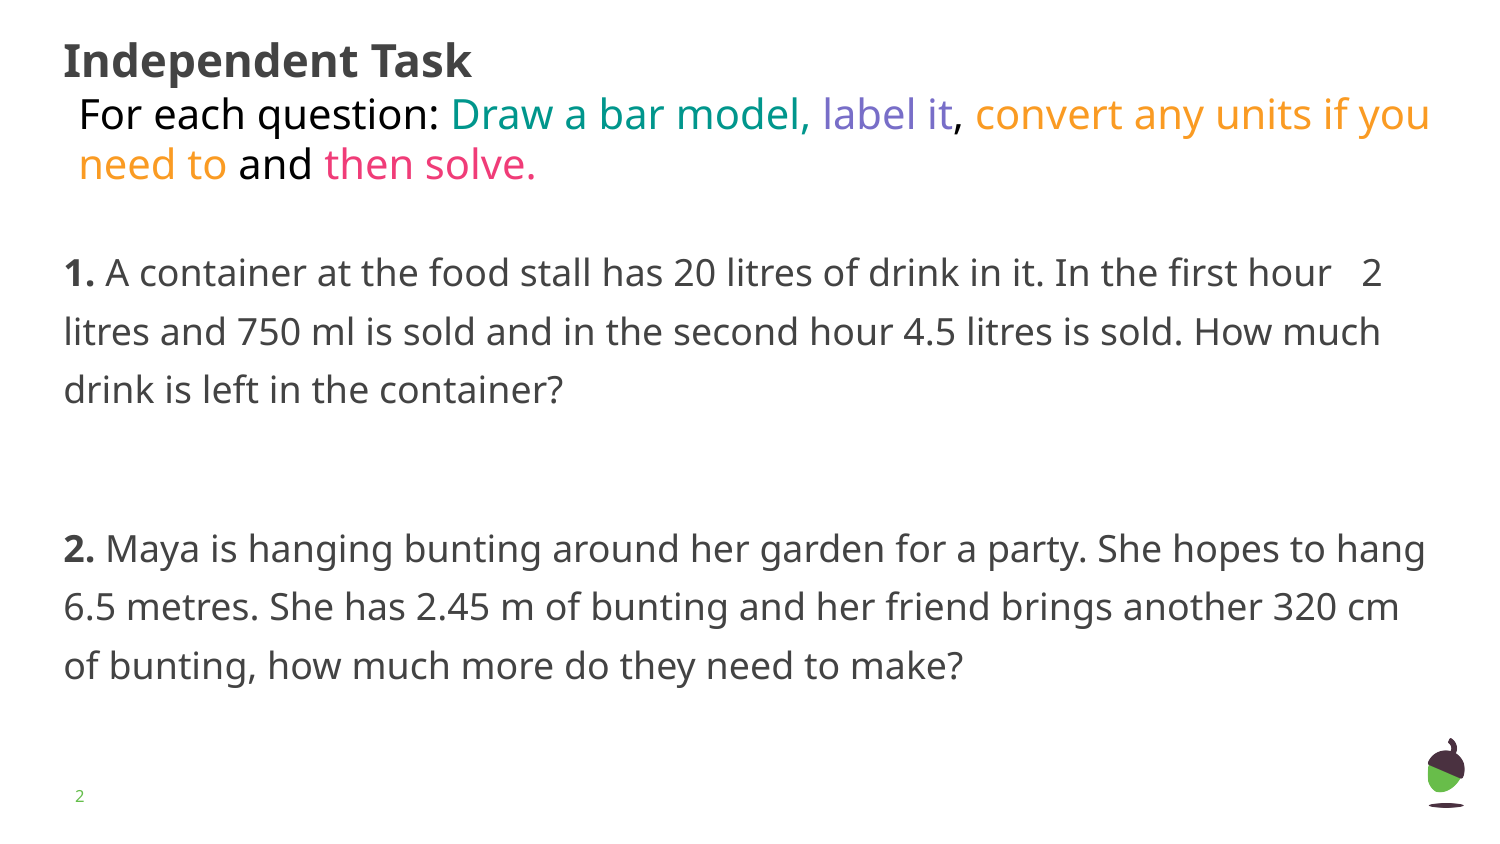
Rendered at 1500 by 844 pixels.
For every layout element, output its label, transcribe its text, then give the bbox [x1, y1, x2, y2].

text_box For each question: Draw a bar model, label it, convert any units if you need to and then solve. [63, 72, 1479, 214]
slide_number ‹#› [75, 786, 194, 816]
title Independent Task [63, 23, 1413, 72]
picture [1427, 738, 1465, 808]
list 1. A container at the food stall has 20 litres of drink in it. In the first hour 2 litres and 750 ml is sold and in the second hour 4.5 litres is sold. How much drink is left in the container? 2. Maya is hanging bunting around her garden for a party. She hopes to hang 6.5 metres. She has 2.45 m of bunting and her friend brings another 320 cm of bunting, how much more do they need to make? [63, 235, 1437, 340]
